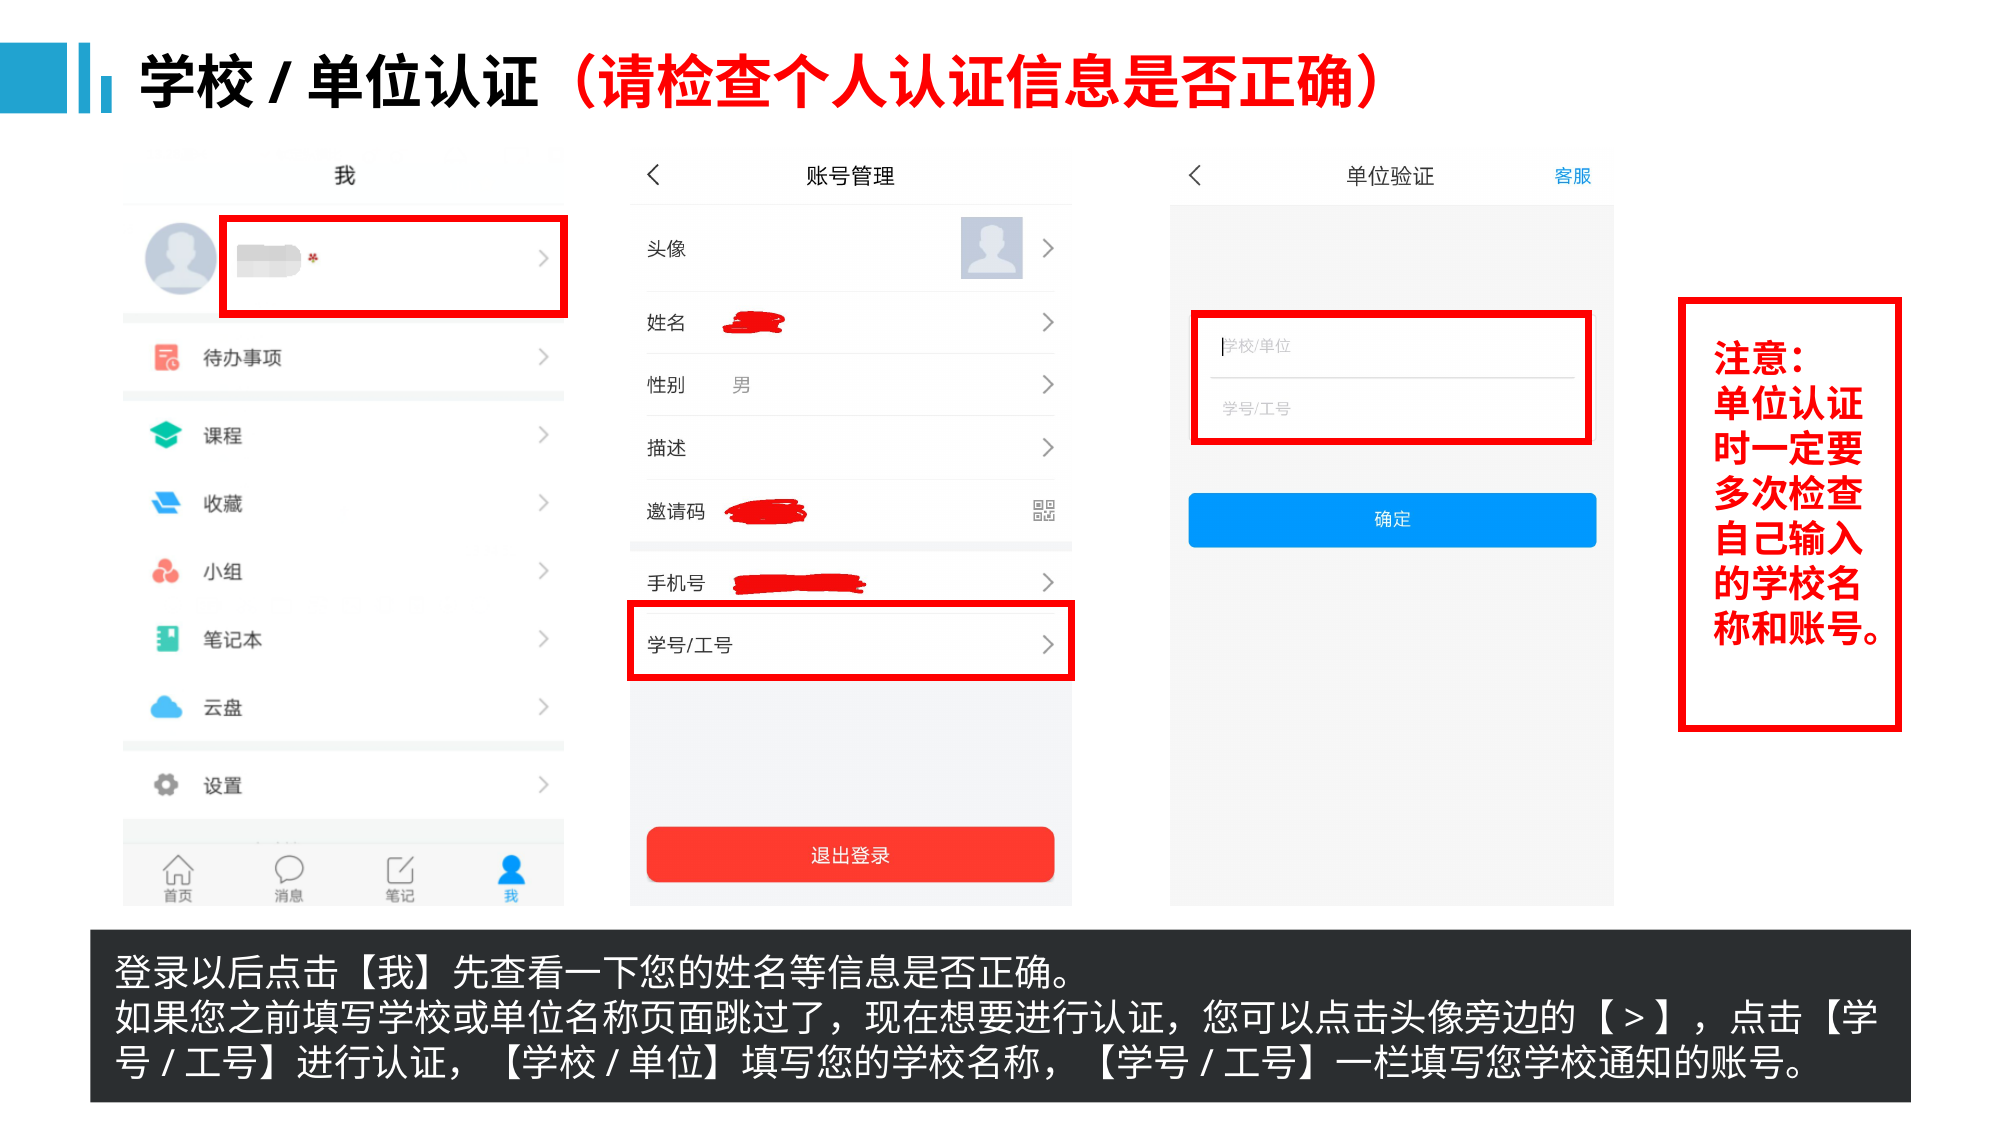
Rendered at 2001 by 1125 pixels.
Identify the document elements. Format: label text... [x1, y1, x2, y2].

text_box [89, 929, 1912, 1103]
text_box [1681, 300, 1900, 730]
picture [1170, 147, 1614, 906]
text_box [78, 42, 91, 114]
text_box 登录以后点击【我】先查看一下您的姓名等信息是否正确。 如果您之前填写学校或单位名称页面跳过了，现在想要进行认证，您可以点击头像旁边的【>】，点击【学号/工号】进行认证，【学校/单位】填写您的学校名称，【学号/工号】一栏填写您学校通知的账号。 [99, 941, 1899, 1092]
picture [630, 147, 1072, 906]
text_box [100, 75, 113, 114]
text_box [0, 42, 68, 114]
text_box 学校/单位认证（请检查个人认证信息是否正确） [123, 38, 1578, 124]
picture [123, 147, 564, 906]
text_box 注意： 单位认证时一定要多次检查自己输入的学校名称和账号。 [1698, 327, 1900, 657]
